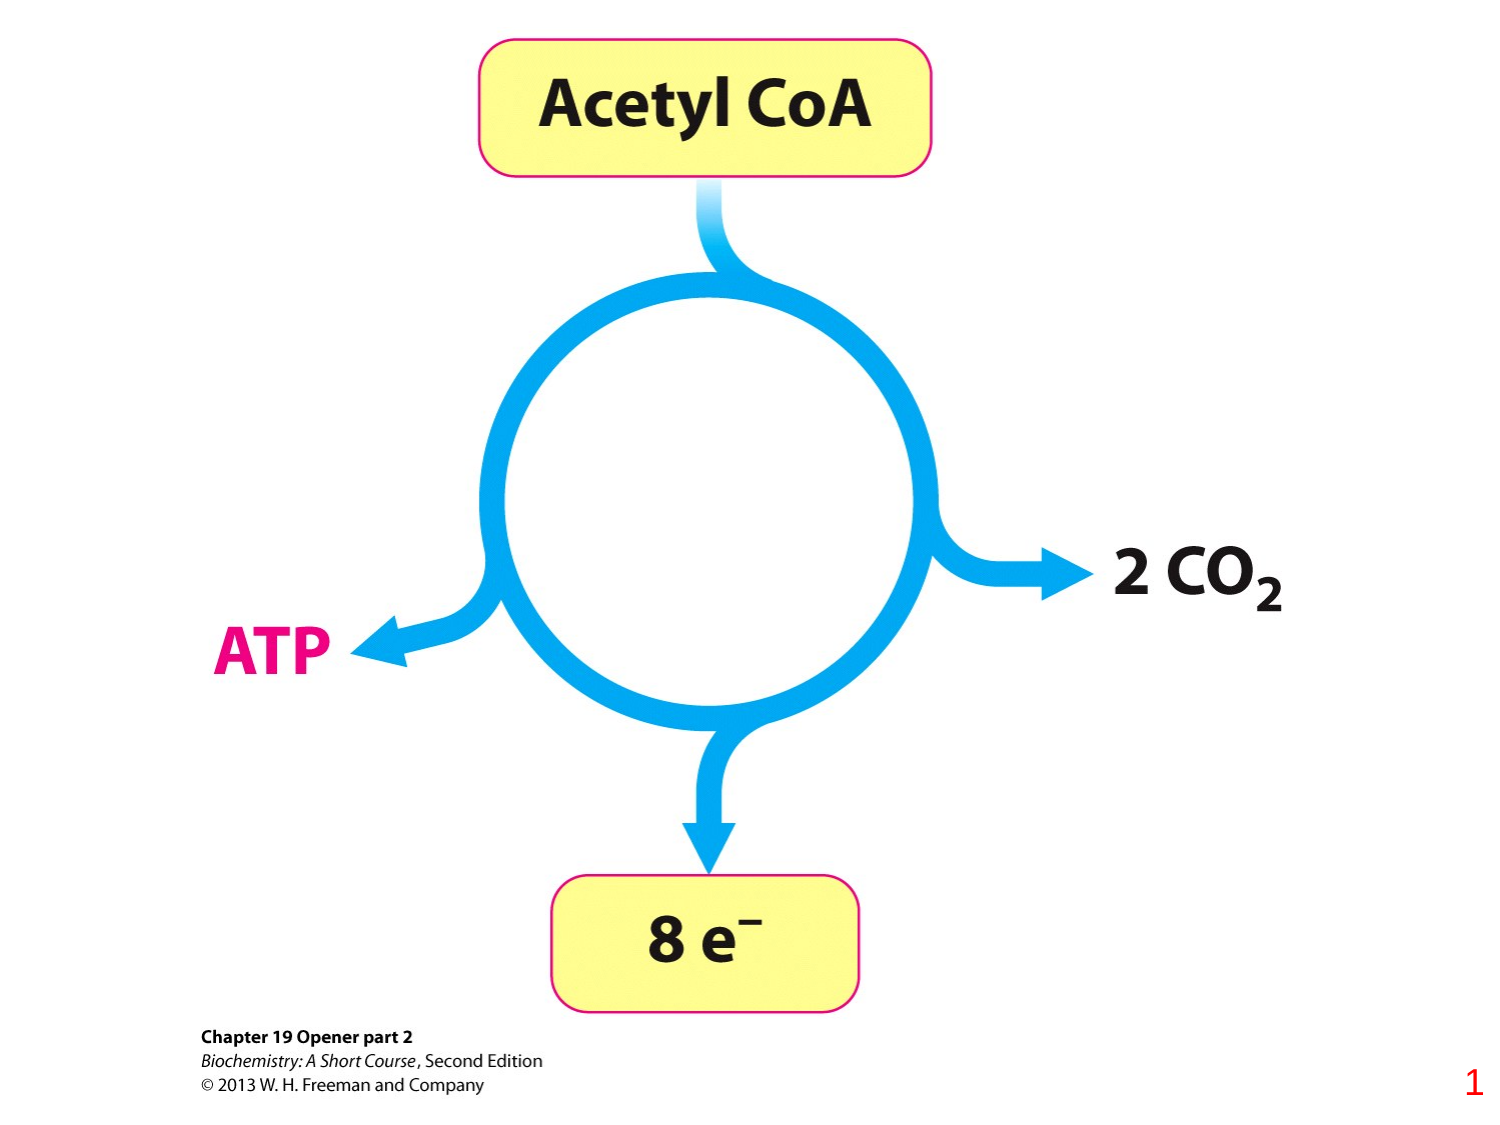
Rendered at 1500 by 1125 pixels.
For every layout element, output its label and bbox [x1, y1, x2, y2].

picture [193, 26, 1308, 1099]
